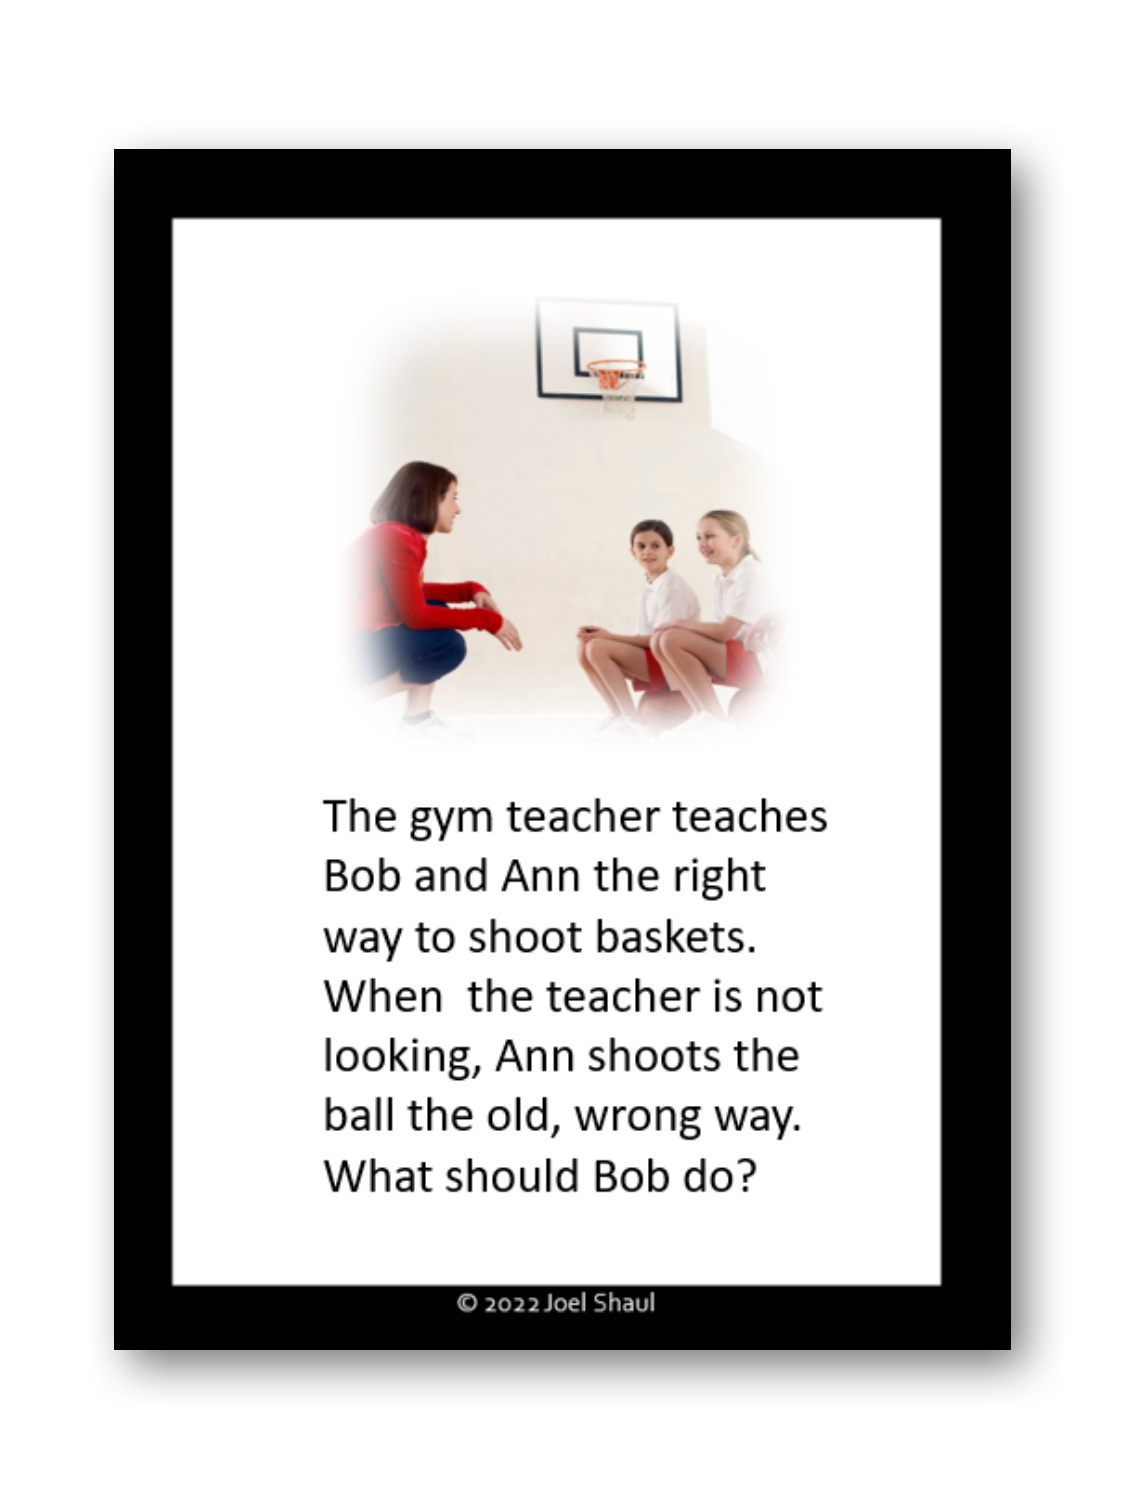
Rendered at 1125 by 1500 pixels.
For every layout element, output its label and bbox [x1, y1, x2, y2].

picture [114, 149, 1011, 1351]
